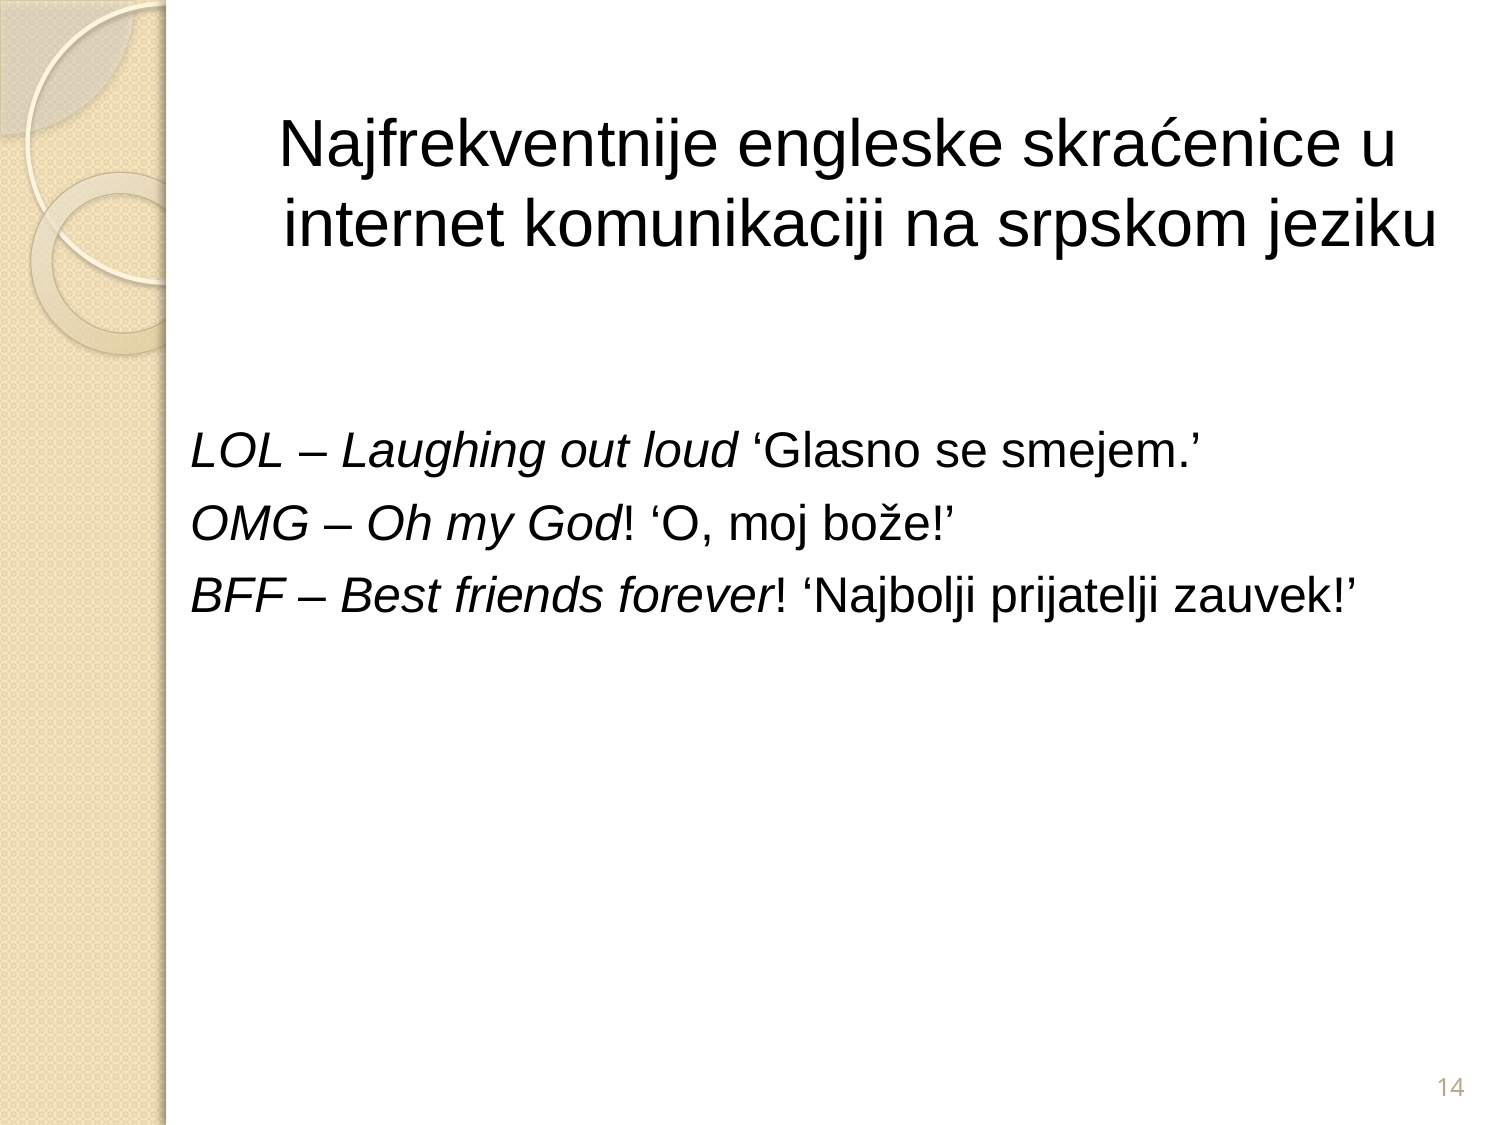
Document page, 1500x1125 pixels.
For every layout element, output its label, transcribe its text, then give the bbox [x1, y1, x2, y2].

slide_number 14 [1413, 1034, 1488, 1113]
list Najfrekventnije engleske skraćenice u internet komunikaciji na srpskom jeziku LOL – Laughing out loud ‘Glasno se smejem.’ OMG – Oh my God! ‘O, moj bože!’ BFF – Best friends forever! ‘Najbolji prijatelji zauvek!’ [162, 0, 1500, 1025]
